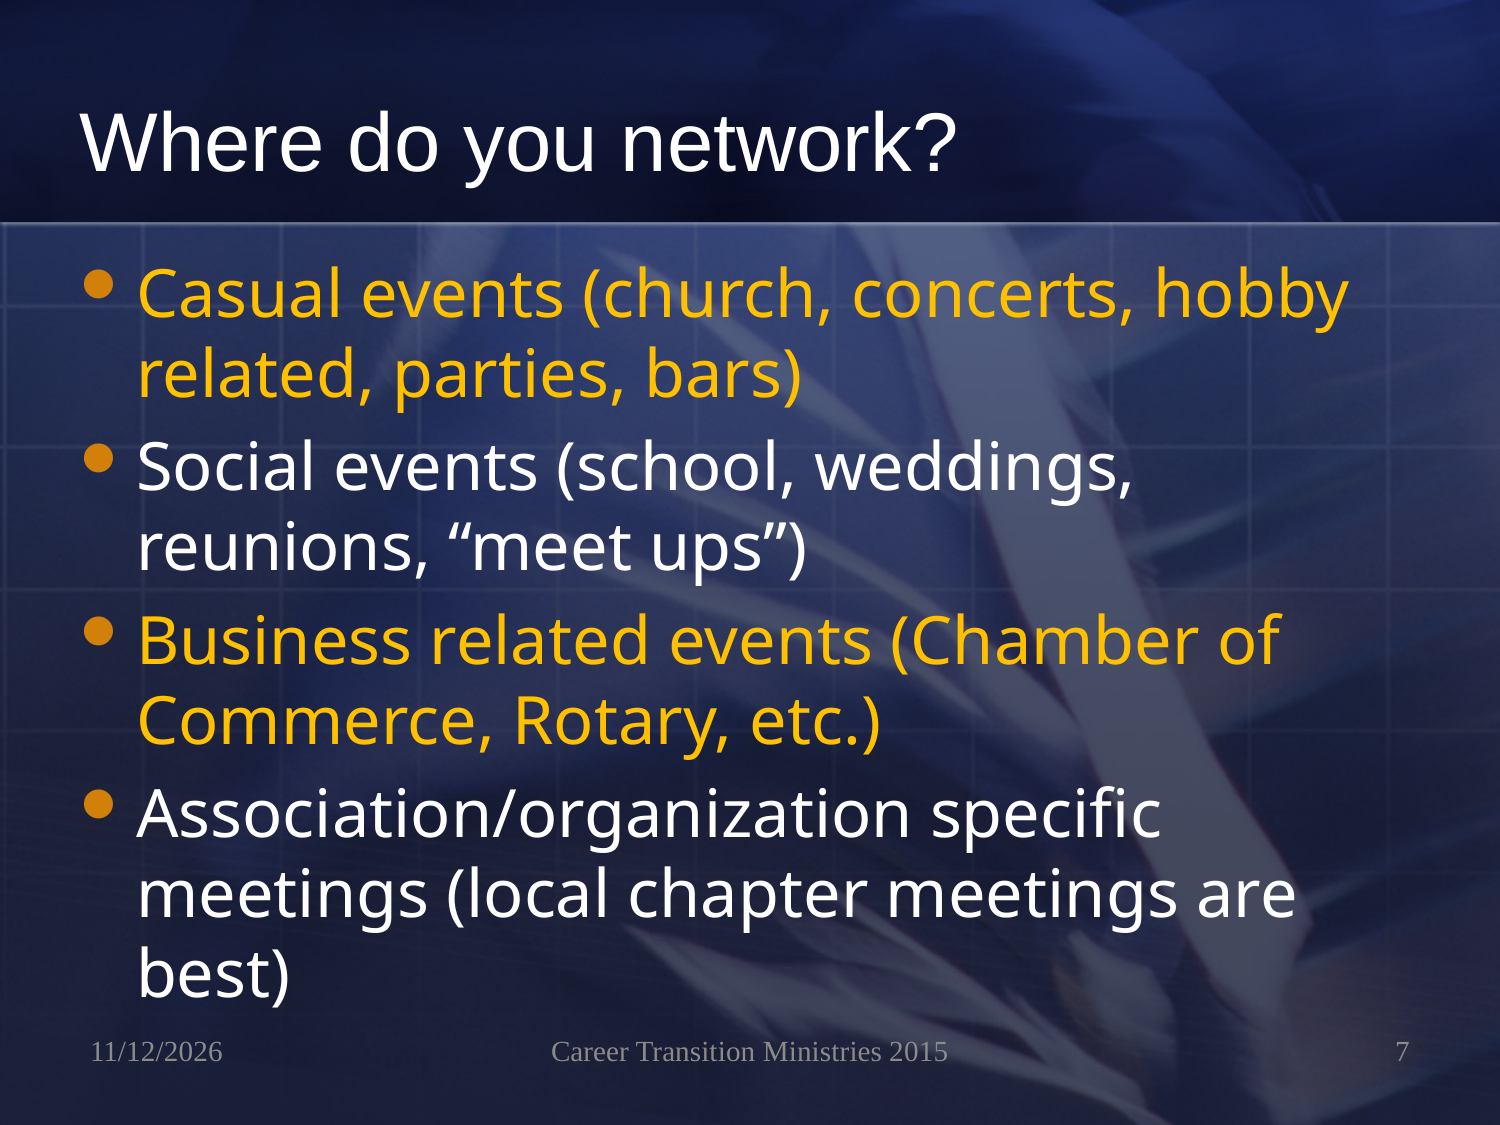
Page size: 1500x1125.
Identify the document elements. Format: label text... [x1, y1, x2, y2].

picture [0, 0, 1500, 1125]
title Where do you network? [64, 78, 1436, 197]
list Casual events (church, concerts, hobby related, parties, bars) Social events (school, weddings, reunions, “meet ups”) Business related events (Chamber of Commerce, Rotary, etc.) Association/organization specific meetings (local chapter meetings are best) Find Your Tribe! [64, 243, 1436, 1059]
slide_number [75, 1024, 425, 1103]
footer Career Transition Ministries 2015 [512, 1024, 988, 1103]
slide_number 7 [1074, 1024, 1425, 1103]
